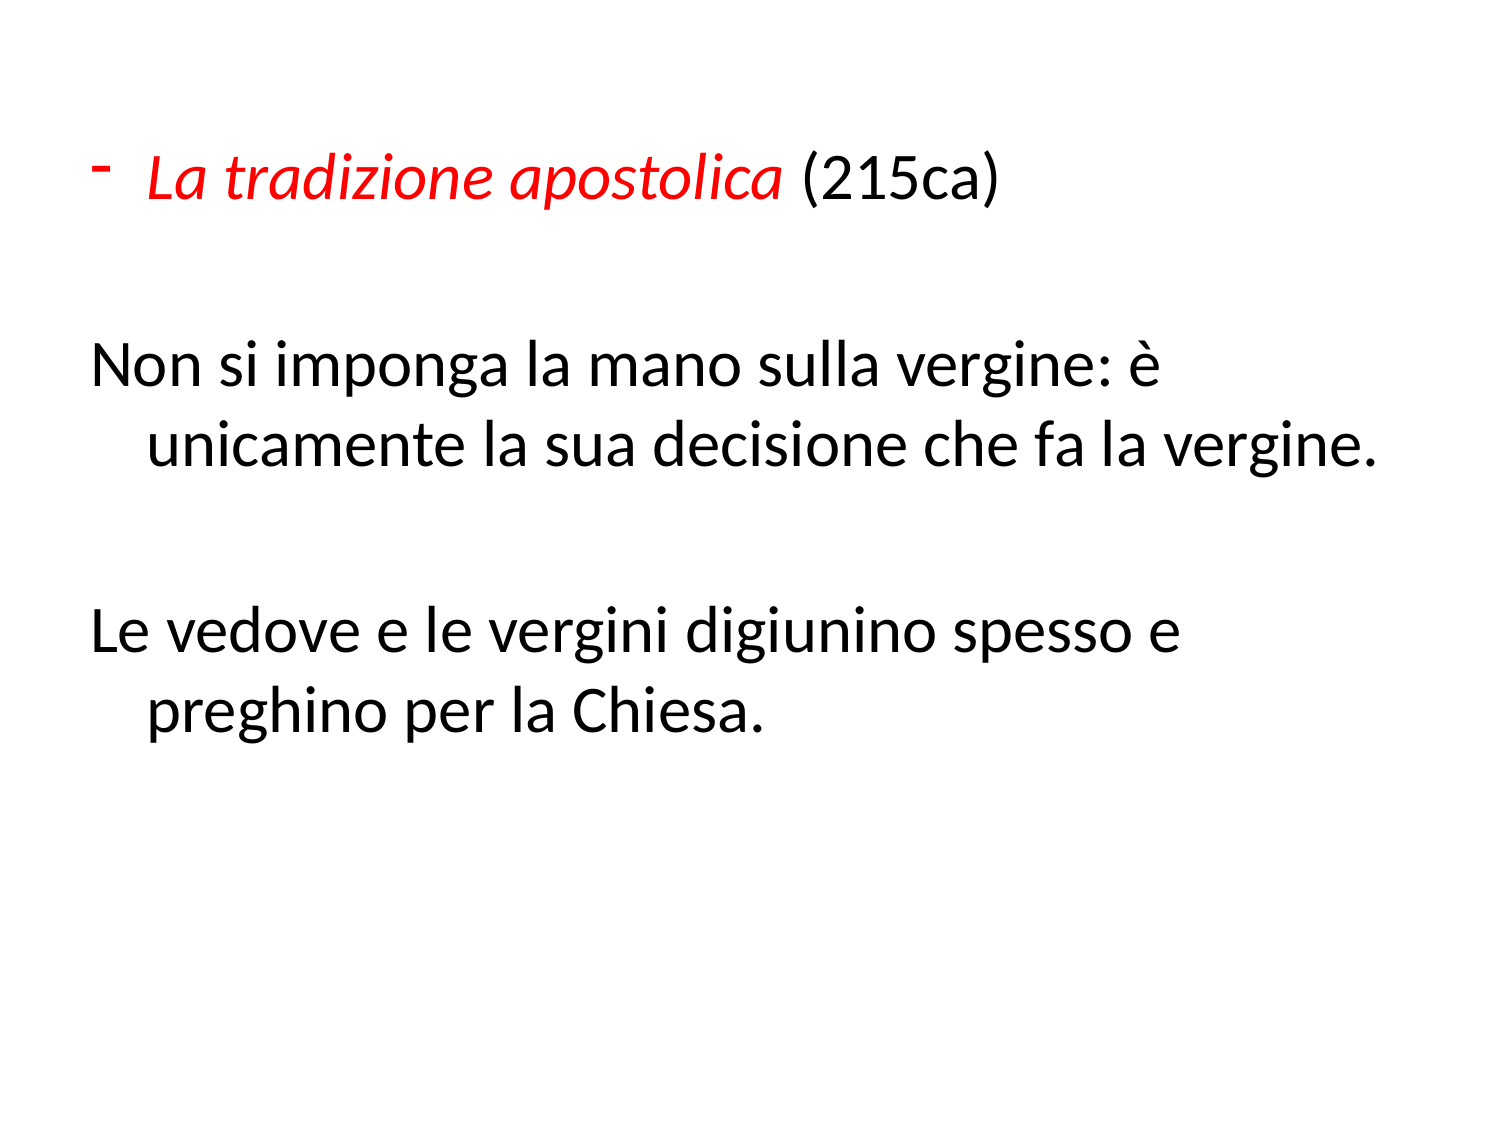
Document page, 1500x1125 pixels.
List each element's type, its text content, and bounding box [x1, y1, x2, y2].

list La tradizione apostolica (215ca) Non si imponga la mano sulla vergine: è unicamente la sua decisione che fa la vergine. Le vedove e le vergini digiunino spesso e preghino per la Chiesa. [75, 125, 1425, 1005]
